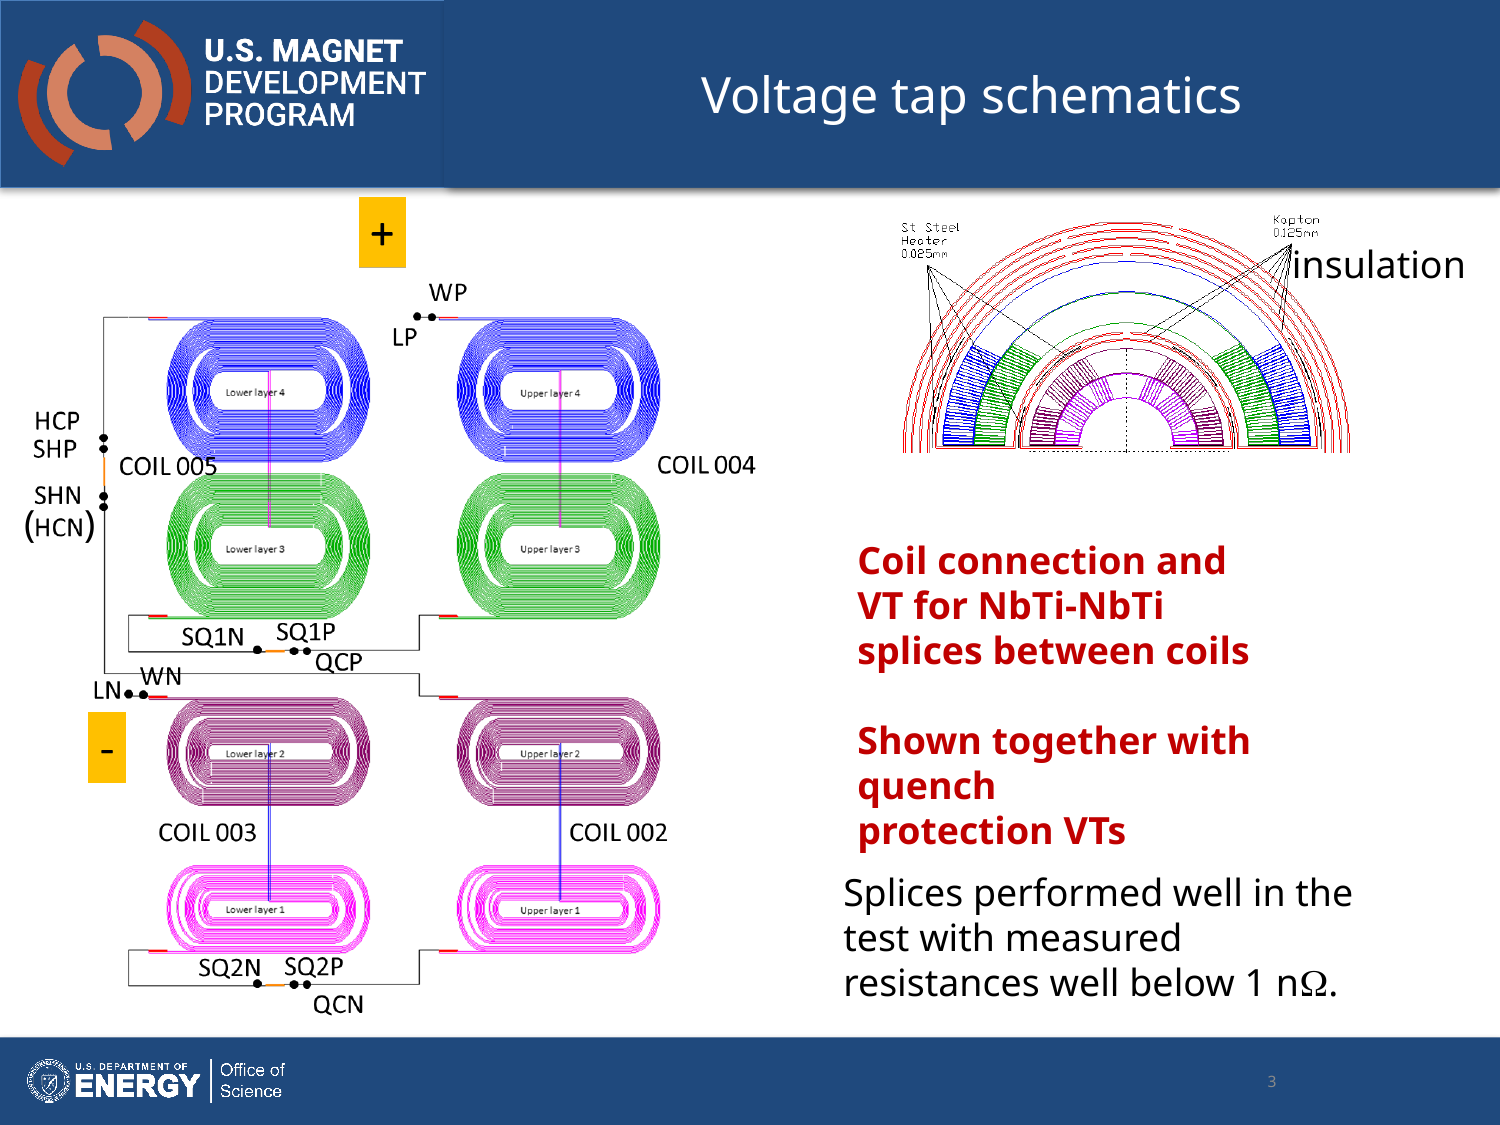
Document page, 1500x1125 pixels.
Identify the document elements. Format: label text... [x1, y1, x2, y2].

text_box Coil connection and VT for NbTi-NbTi splices between coils Shown together with quench protection VTs [842, 529, 1361, 859]
title Voltage tap schematics [444, 0, 1500, 188]
picture [15, 187, 773, 1037]
picture [893, 202, 1361, 453]
picture [27, 1059, 285, 1103]
slide_number 3 [1206, 1052, 1292, 1113]
text_box insulation [1365, 233, 1481, 294]
picture [18, 20, 426, 167]
text_box Splices performed well in the test with measured resistances well below 1 n. [828, 861, 1396, 1012]
